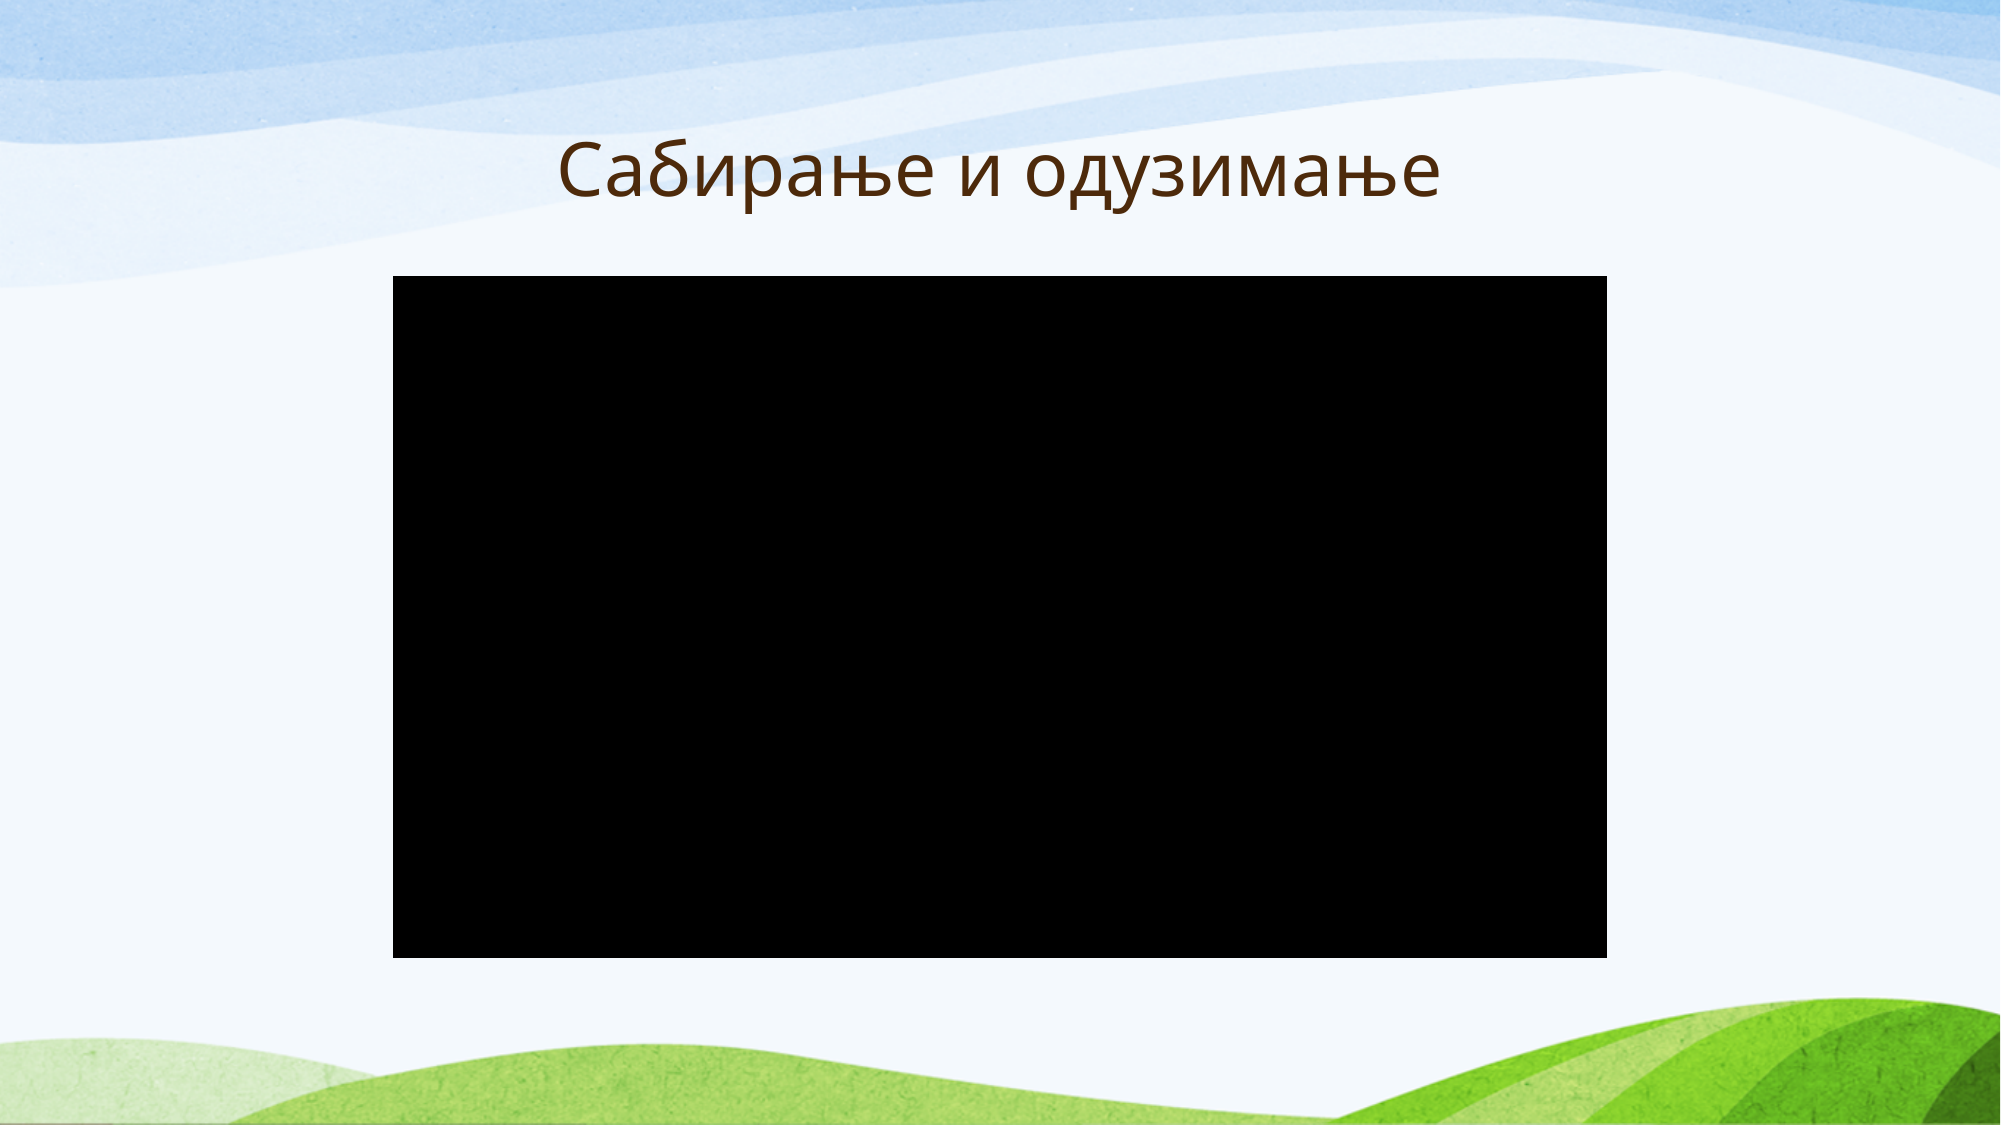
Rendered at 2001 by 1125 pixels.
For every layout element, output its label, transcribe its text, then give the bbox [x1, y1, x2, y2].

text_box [392, 275, 1608, 959]
picture [0, 0, 2001, 1125]
title Сабирање и одузимање [297, 93, 1703, 221]
